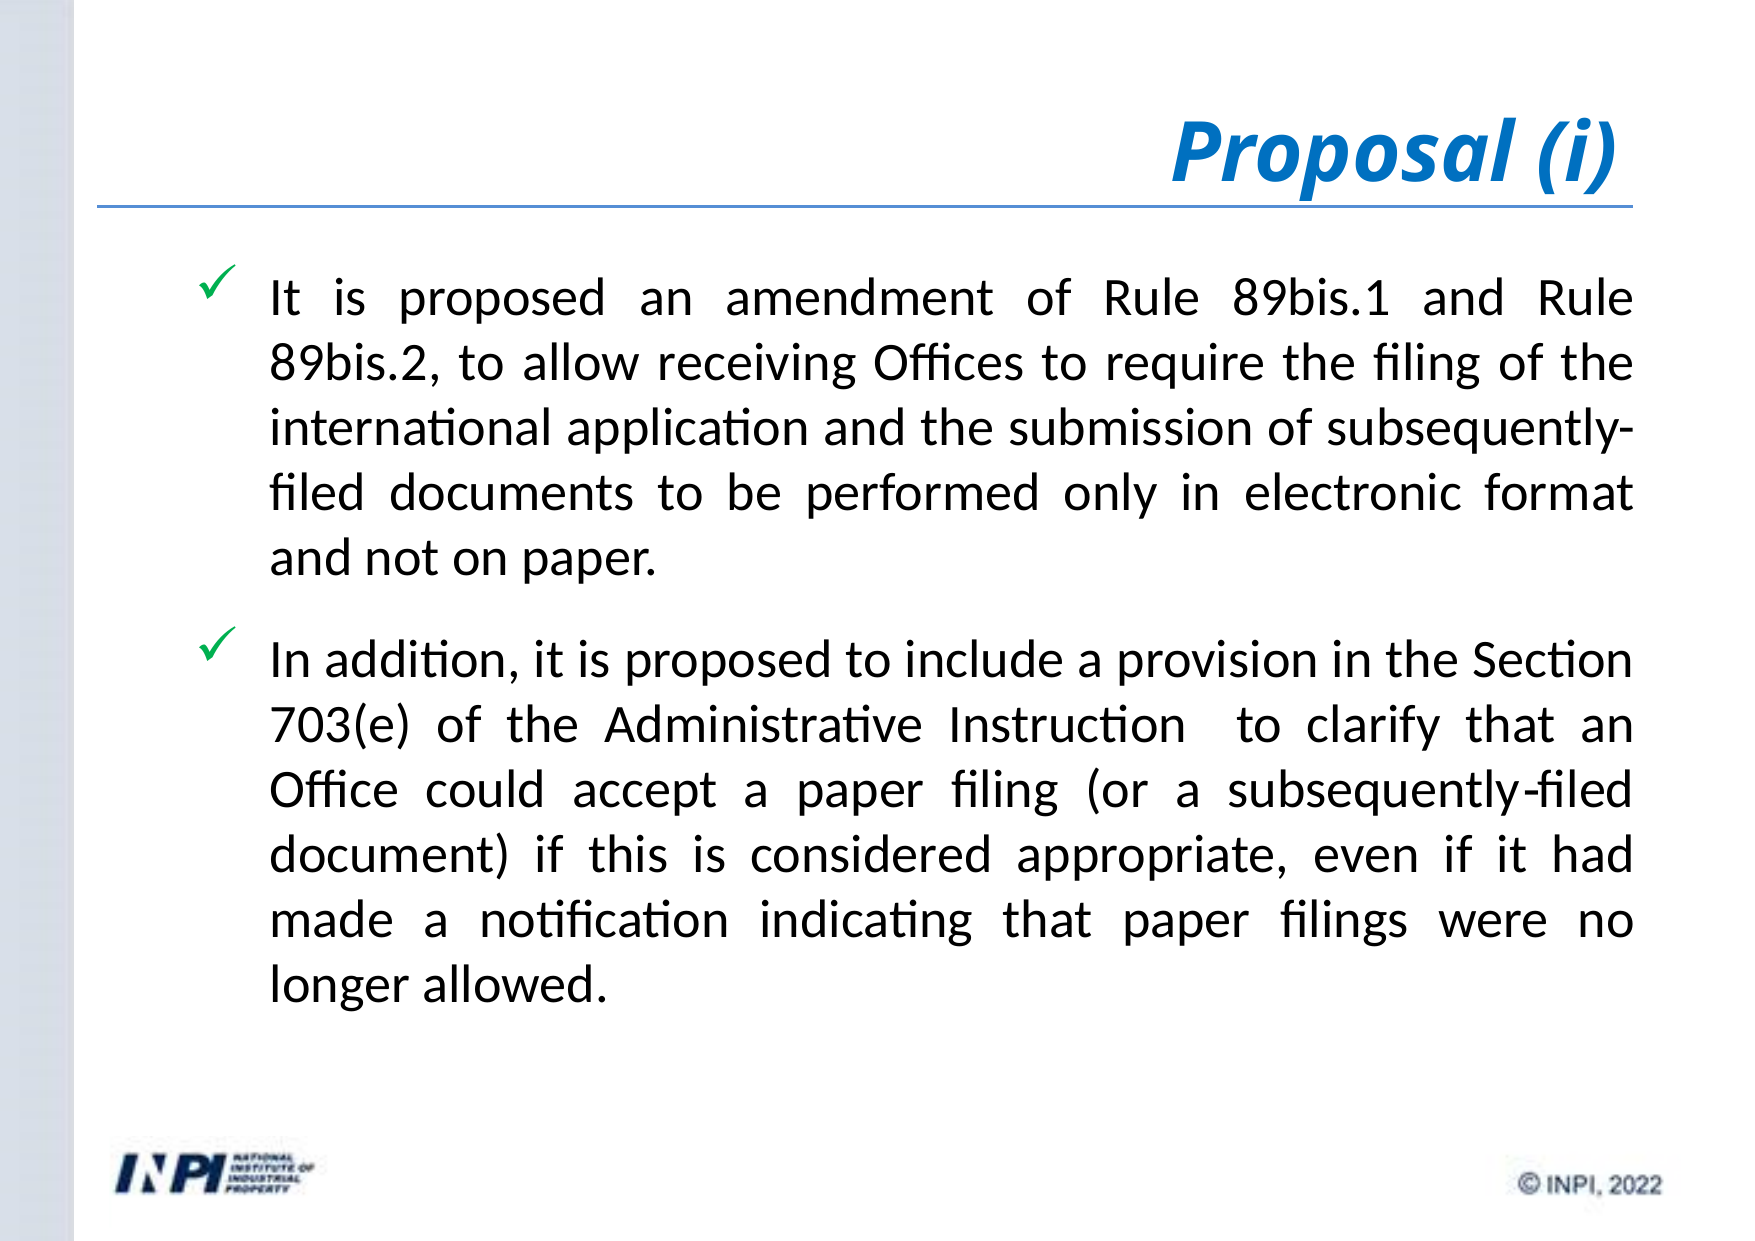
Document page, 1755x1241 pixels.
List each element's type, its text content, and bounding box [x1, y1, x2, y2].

picture [109, 1136, 1681, 1235]
text_box It is proposed an amendment of Rule 89bis.1 and Rule 89bis.2, to allow receiving Offices to require the filing of the international application and the submission of subsequently-filed documents to be performed only in electronic format and not on paper. In addition, it is proposed to include a provision in the Section 703(e) of the Administrative Instruction to clarify that an Office could accept a paper filing (or a subsequently‑filed document) if this is considered appropriate, even if it had made a notification indicating that paper filings were no longer allowed. [180, 253, 1652, 1119]
picture [0, 0, 74, 1241]
text_box Proposal (i) [121, 90, 1633, 206]
